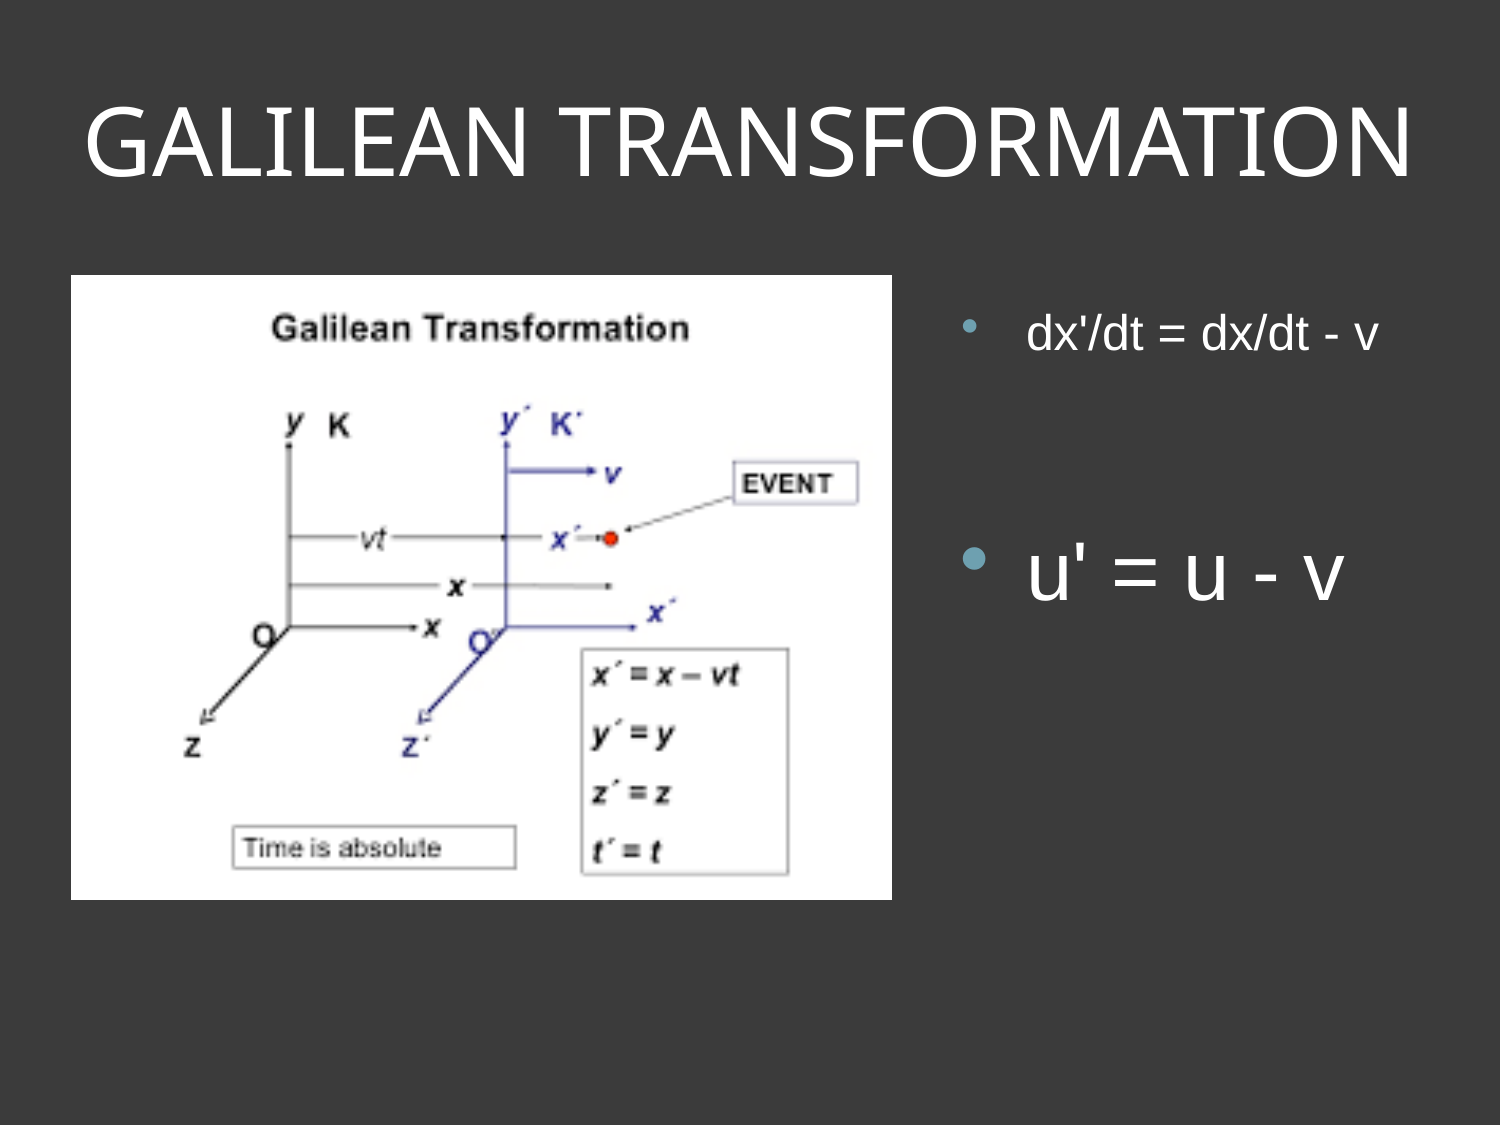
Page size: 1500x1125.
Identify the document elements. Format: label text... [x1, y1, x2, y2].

list dx'/dt = dx/dt - v u' = u - v [942, 292, 1426, 896]
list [71, 275, 892, 901]
title GALILEAN TRANSFORMATION [74, 44, 1426, 233]
